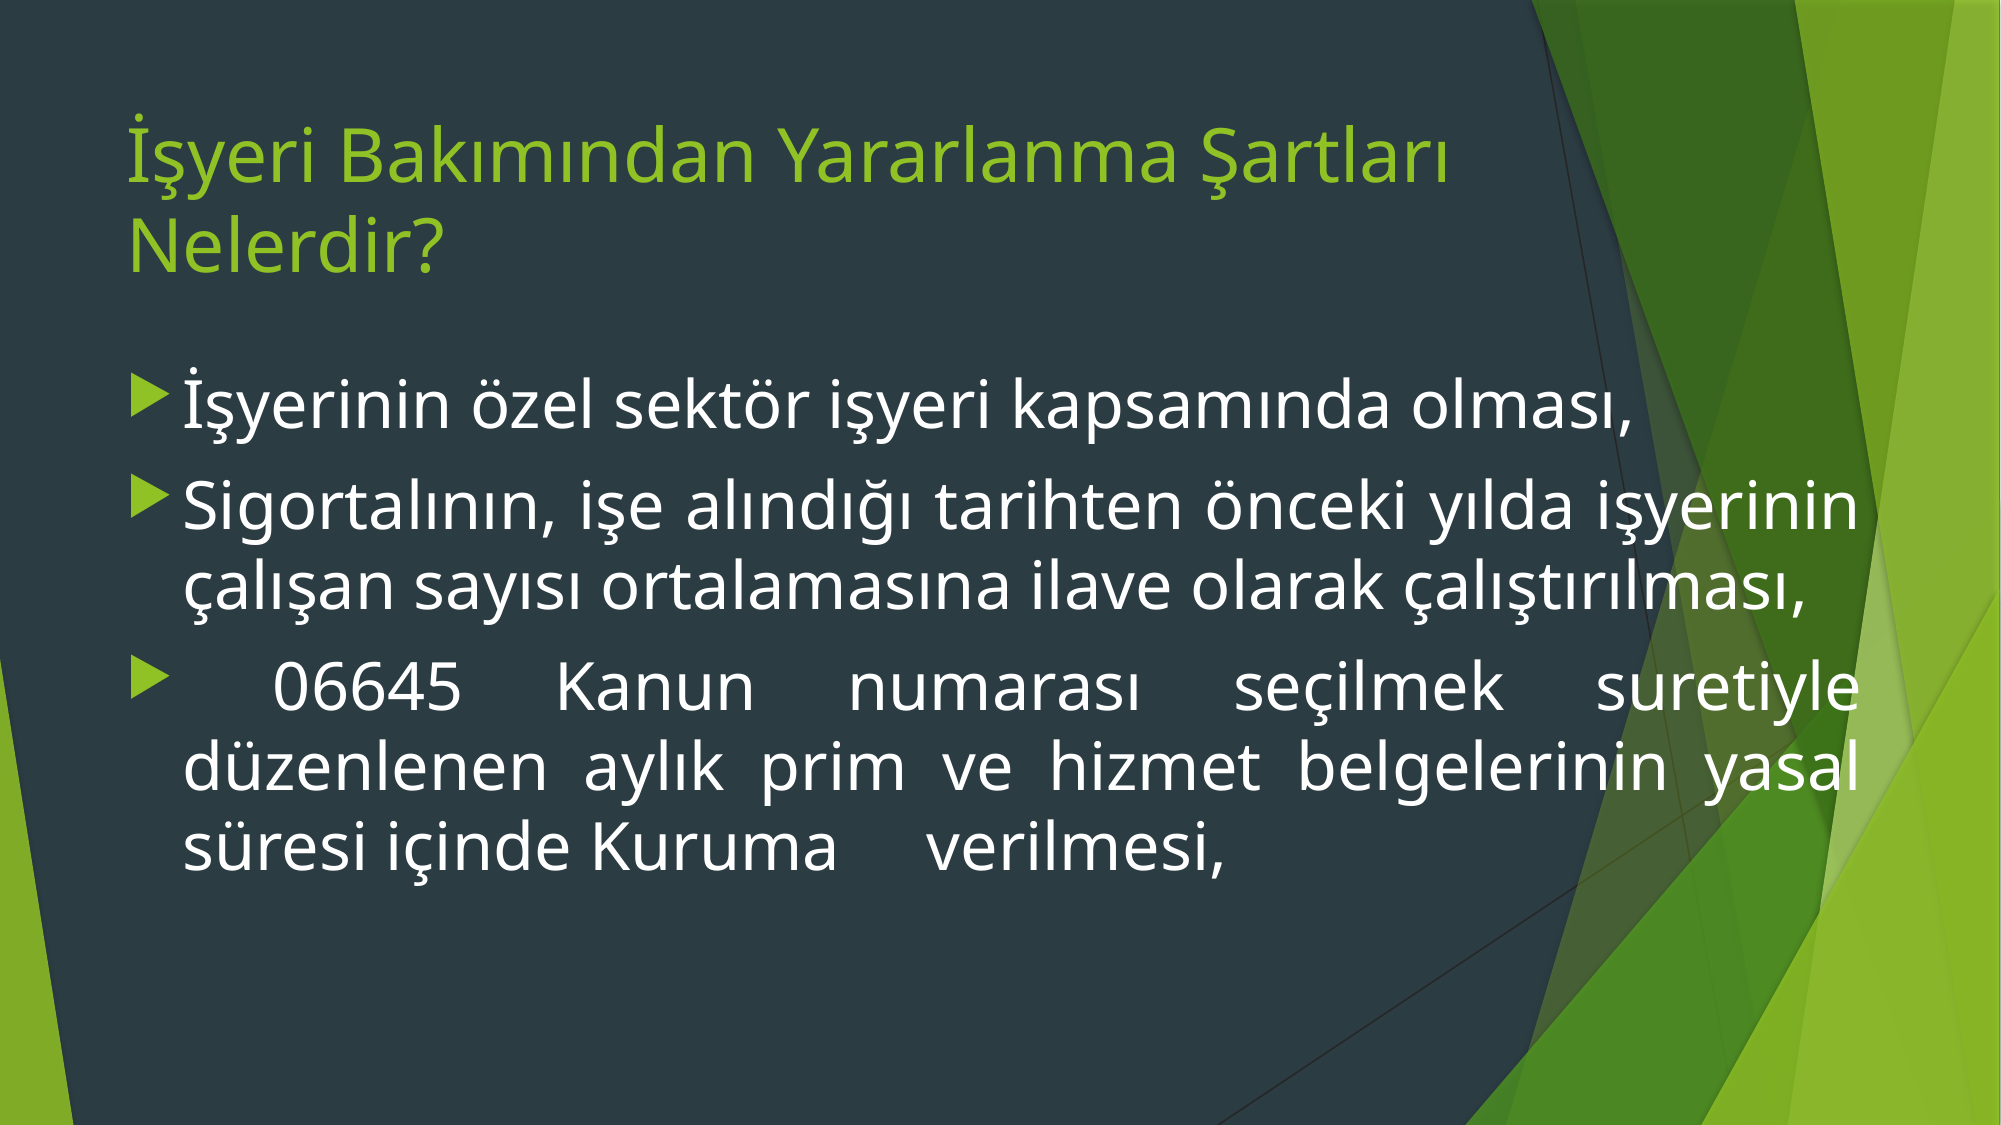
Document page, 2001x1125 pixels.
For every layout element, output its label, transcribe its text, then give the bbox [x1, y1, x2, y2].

title İşyeri Bakımından Yararlanma Şartları Nelerdir? [111, 99, 1522, 317]
list İşyerinin özel sektör işyeri kapsamında olması, Sigortalının, işe alındığı tarihten önceki yılda işyerinin çalışan sayısı ortalamasına ilave olarak çalıştırılması, 06645 Kanun numarası seçilmek suretiyle düzenlenen aylık prim ve hizmet belgelerinin yasal süresi içinde Kuruma verilmesi, [111, 354, 1880, 992]
